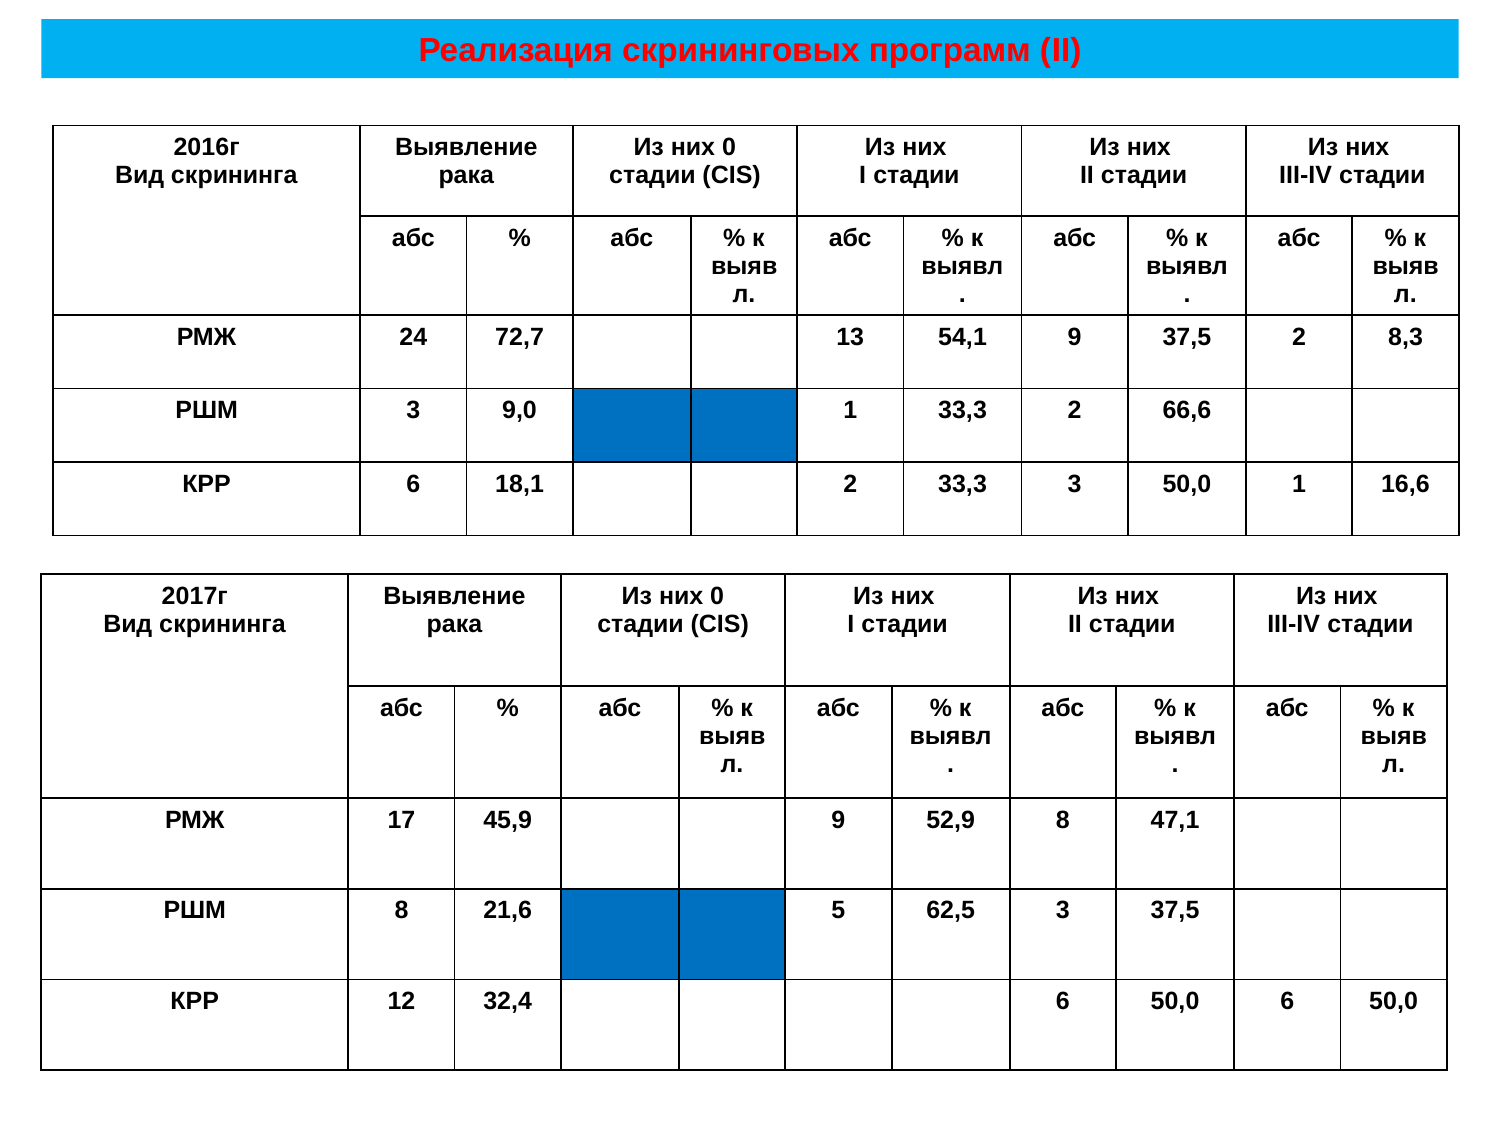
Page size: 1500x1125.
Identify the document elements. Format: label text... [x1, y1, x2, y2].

table_cell [786, 980, 891, 1069]
table_cell % к выявл. [680, 687, 784, 797]
table_cell 8 [349, 890, 454, 979]
table_cell [574, 316, 690, 388]
table_cell [574, 389, 690, 461]
table_cell абс [574, 217, 690, 314]
table_cell РШМ [54, 389, 359, 461]
table_cell 18,1 [467, 463, 572, 535]
table_cell 37,5 [1117, 890, 1233, 979]
table_cell % [467, 217, 572, 314]
table_header 2016г Вид скрининга [54, 126, 359, 314]
table_cell 3 [1011, 890, 1115, 979]
table_cell [1235, 890, 1340, 979]
table_cell % к выявл. [893, 687, 1009, 797]
table_cell 8 [1011, 799, 1115, 888]
table_cell 9 [1022, 316, 1127, 388]
table_cell 6 [1235, 980, 1340, 1069]
table_cell [1353, 389, 1458, 461]
table_cell [692, 463, 796, 535]
table_cell 8,3 [1353, 316, 1458, 388]
table_cell 21,6 [455, 890, 560, 979]
table_header Из них III-IV стадии [1235, 575, 1446, 685]
table_cell 16,6 [1353, 463, 1458, 535]
table_cell % к выявл. [1117, 687, 1233, 797]
table_cell 52,9 [893, 799, 1009, 888]
table_header Из них I стадии [786, 575, 1009, 685]
table_cell [692, 389, 796, 461]
table_cell [680, 799, 784, 888]
table_header Из них 0 стадии (CIS) [562, 575, 784, 685]
table_cell [574, 463, 690, 535]
table_cell [692, 316, 796, 388]
table_cell абс [361, 217, 466, 314]
table_cell % к выявл. [692, 217, 796, 314]
table_header Из них I стадии [798, 126, 1021, 215]
table_cell 9 [786, 799, 891, 888]
table_cell 6 [361, 463, 466, 535]
table_header Из них 0 стадии (CIS) [574, 126, 796, 215]
table_header 2017г Вид скрининга [42, 575, 347, 797]
table_cell абс [1235, 687, 1340, 797]
table_cell [1247, 389, 1351, 461]
table_cell % к выявл. [1341, 687, 1446, 797]
table_cell 3 [1022, 463, 1127, 535]
table_cell 62,5 [893, 890, 1009, 979]
table_cell 32,4 [455, 980, 560, 1069]
table_cell 2 [798, 463, 903, 535]
table_cell 50,0 [1129, 463, 1245, 535]
table_cell РМЖ [54, 316, 359, 388]
table_cell абс [786, 687, 891, 797]
table_cell 3 [361, 389, 466, 461]
table_cell 2 [1247, 316, 1351, 388]
table_cell РМЖ [42, 799, 347, 888]
table_cell 9,0 [467, 389, 572, 461]
table_cell абс [349, 687, 454, 797]
table_cell [680, 890, 784, 979]
table_cell 1 [1247, 463, 1351, 535]
table_cell [893, 980, 1009, 1069]
table_cell [562, 890, 678, 979]
table_cell 2 [1022, 389, 1127, 461]
table_cell абс [798, 217, 903, 314]
table_header Выявление рака [361, 126, 572, 215]
table_cell % к выявл. [904, 217, 1021, 314]
table_cell абс [1247, 217, 1351, 314]
table_cell [1341, 799, 1446, 888]
table_cell 37,5 [1129, 316, 1245, 388]
table_header Выявление рака [349, 575, 560, 685]
table_cell % к выявл. [1129, 217, 1245, 314]
table_header Из них II стадии [1011, 575, 1233, 685]
table_cell 50,0 [1117, 980, 1233, 1069]
table_cell [562, 799, 678, 888]
title Реализация скрининговых программ (II) [41, 19, 1459, 79]
table_cell 72,7 [467, 316, 572, 388]
table_cell 6 [1011, 980, 1115, 1069]
table_cell 54,1 [904, 316, 1021, 388]
table_cell [1235, 799, 1340, 888]
table_cell 47,1 [1117, 799, 1233, 888]
table_cell 5 [786, 890, 891, 979]
table_cell абс [562, 687, 678, 797]
table_cell % [455, 687, 560, 797]
table_header Из них II стадии [1022, 126, 1245, 215]
table_cell 50,0 [1341, 980, 1446, 1069]
table_cell РШМ [42, 890, 347, 979]
table_cell КРР [54, 463, 359, 535]
table_cell 45,9 [455, 799, 560, 888]
table_cell 13 [798, 316, 903, 388]
table_cell КРР [42, 980, 347, 1069]
table_cell % к выявл. [1353, 217, 1458, 314]
table_cell абс [1011, 687, 1115, 797]
table_cell 17 [349, 799, 454, 888]
table_cell абс [1022, 217, 1127, 314]
table_cell 66,6 [1129, 389, 1245, 461]
table_cell 33,3 [904, 463, 1021, 535]
table_header Из них III-IV стадии [1247, 126, 1458, 215]
table_cell [1341, 890, 1446, 979]
table_cell 12 [349, 980, 454, 1069]
table_cell [680, 980, 784, 1069]
table_cell [562, 980, 678, 1069]
table_cell 33,3 [904, 389, 1021, 461]
table_cell 24 [361, 316, 466, 388]
table_cell 1 [798, 389, 903, 461]
